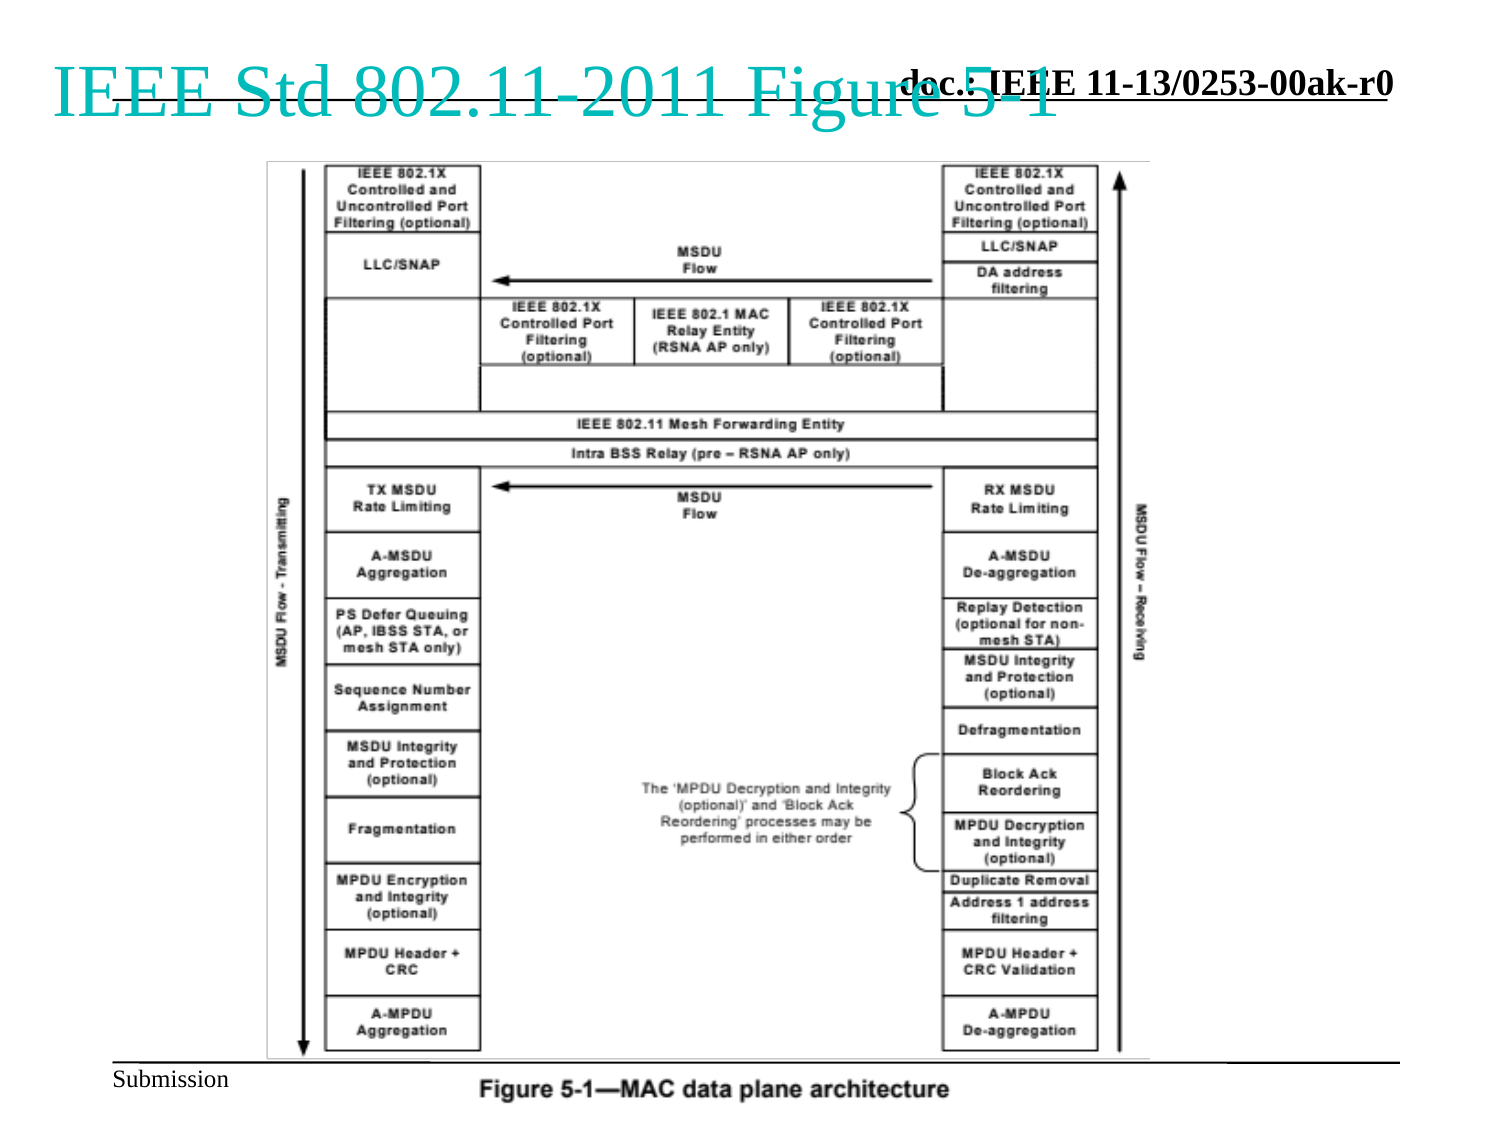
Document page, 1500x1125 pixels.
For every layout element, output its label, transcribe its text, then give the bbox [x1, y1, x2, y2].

title IEEE Std 802.11-2011 Figure 5-1 [37, 70, 1447, 209]
picture [262, 149, 1151, 1113]
